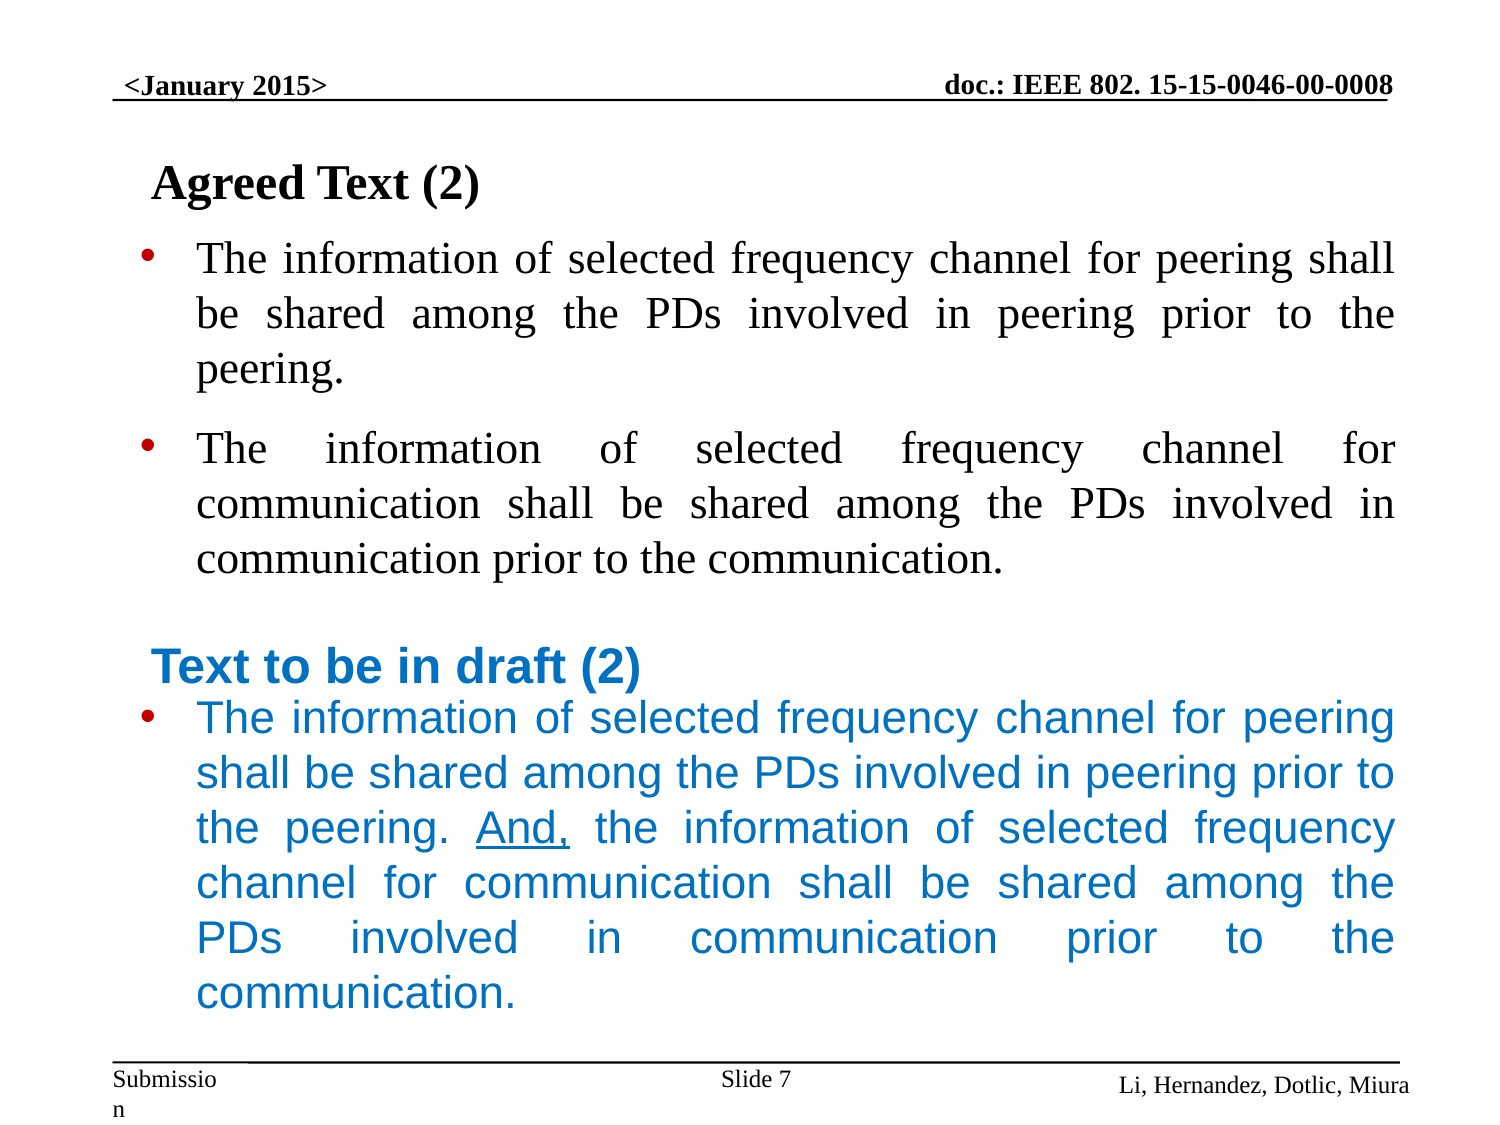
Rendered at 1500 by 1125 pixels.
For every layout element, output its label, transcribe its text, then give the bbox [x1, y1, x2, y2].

list The information of selected frequency channel for peering shall be shared among the PDs involved in peering prior to the peering. The information of selected frequency channel for communication shall be shared among the PDs involved in communication prior to the communication. [123, 219, 1412, 680]
slide_number Slide 7 [712, 1061, 800, 1093]
text_box The information of selected frequency channel for peering shall be shared among the PDs involved in peering prior to the peering. And, the information of selected frequency channel for communication shall be shared among the PDs involved in communication prior to the communication. [123, 680, 1412, 1047]
text_box Text to be in draft (2) [135, 597, 1435, 729]
title Agreed Text (2) [135, 113, 1436, 245]
